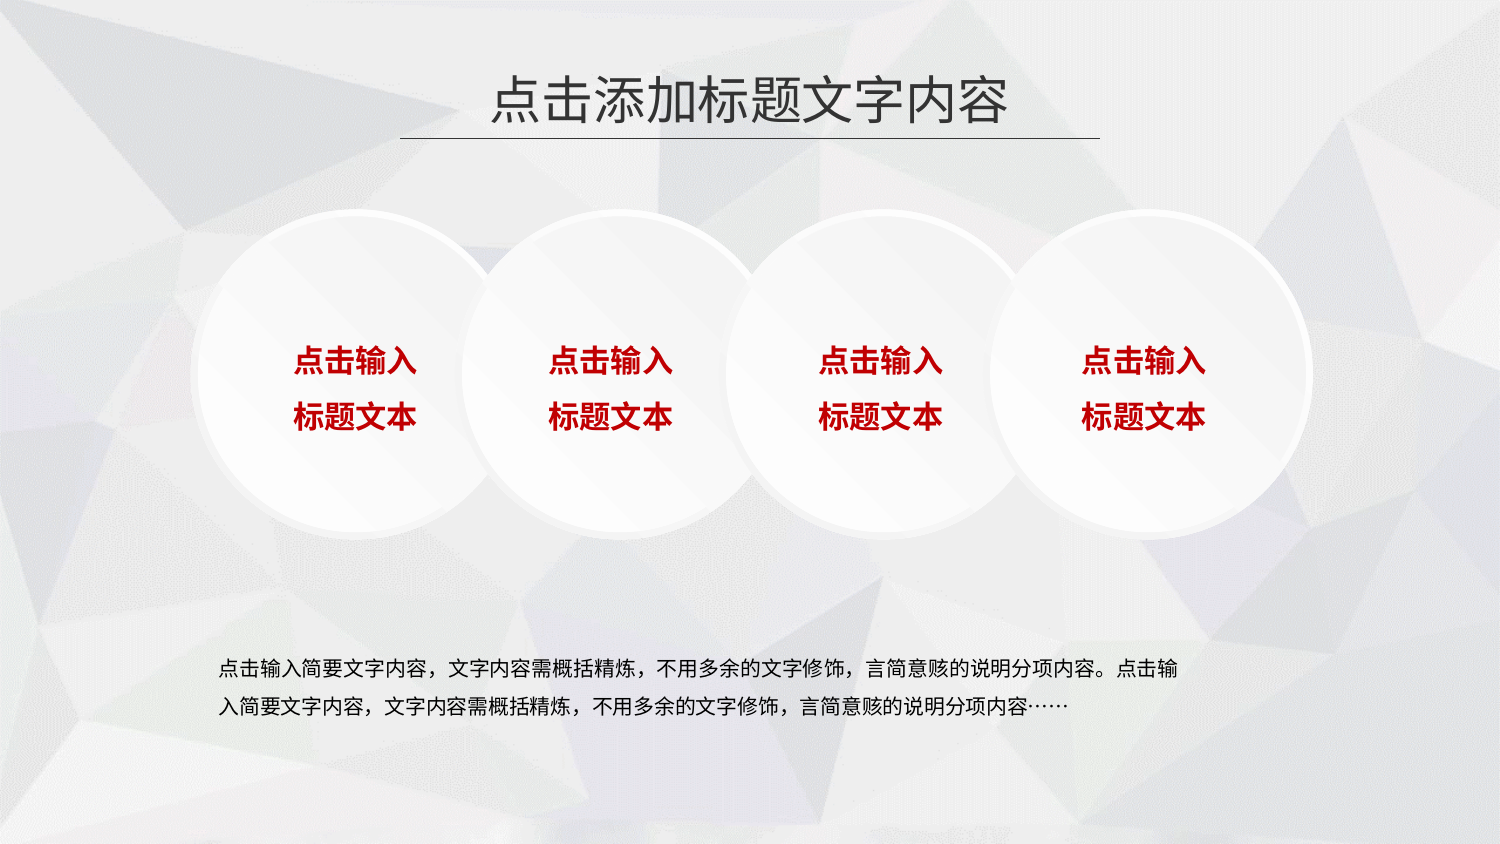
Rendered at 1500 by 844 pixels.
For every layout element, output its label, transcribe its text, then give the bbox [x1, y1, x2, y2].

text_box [718, 209, 980, 540]
text_box 点击添加标题文字内容 [472, 60, 1028, 137]
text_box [982, 209, 1314, 540]
picture [0, 0, 1500, 844]
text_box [454, 209, 716, 540]
text_box 点击输入简要文字内容，文字内容需概括精炼，不用多余的文字修饰，言简意赅的说明分项内容。点击输入简要文字内容，文字内容需概括精炼，不用多余的文字修饰，言简意赅的说明分项内容…… [218, 643, 1178, 719]
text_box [190, 209, 452, 540]
